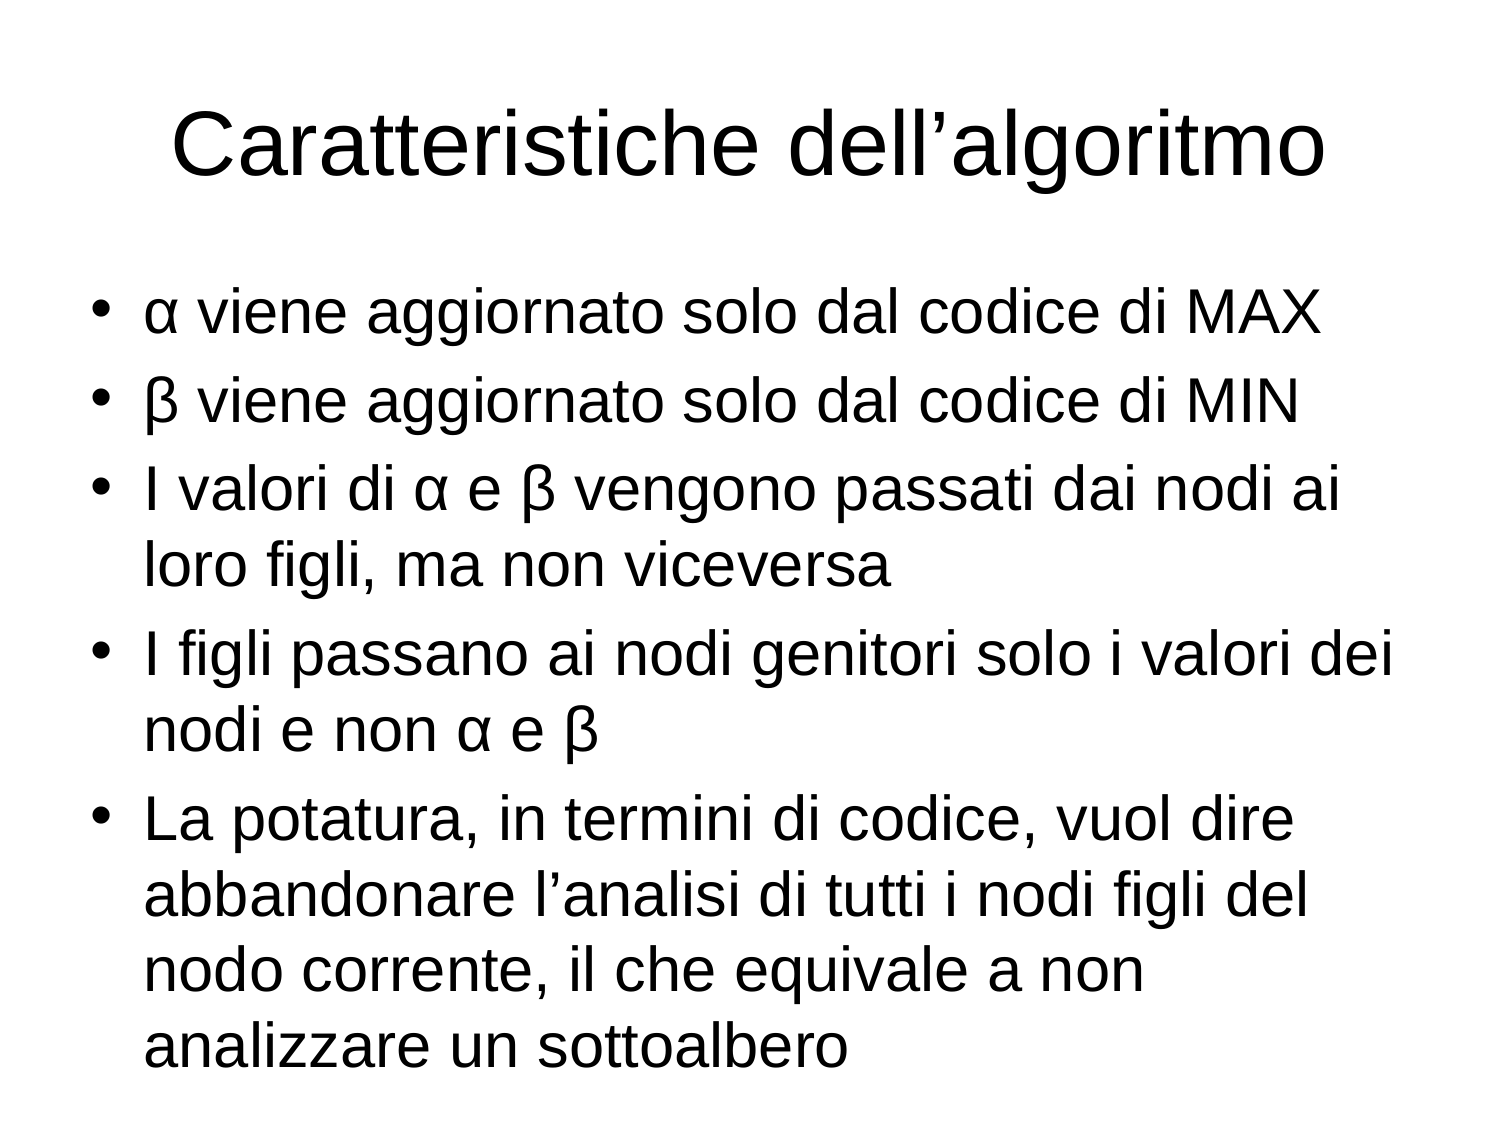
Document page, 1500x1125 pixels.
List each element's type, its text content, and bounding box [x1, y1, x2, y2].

list α viene aggiornato solo dal codice di MAX β viene aggiornato solo dal codice di MIN I valori di α e β vengono passati dai nodi ai loro figli, ma non viceversa I figli passano ai nodi genitori solo i valori dei nodi e non α e β La potatura, in termini di codice, vuol dire abbandonare l’analisi di tutti i nodi figli del nodo corrente, il che equivale a non analizzare un sottoalbero [75, 262, 1425, 1094]
title Caratteristiche dell’algoritmo [75, 45, 1425, 233]
